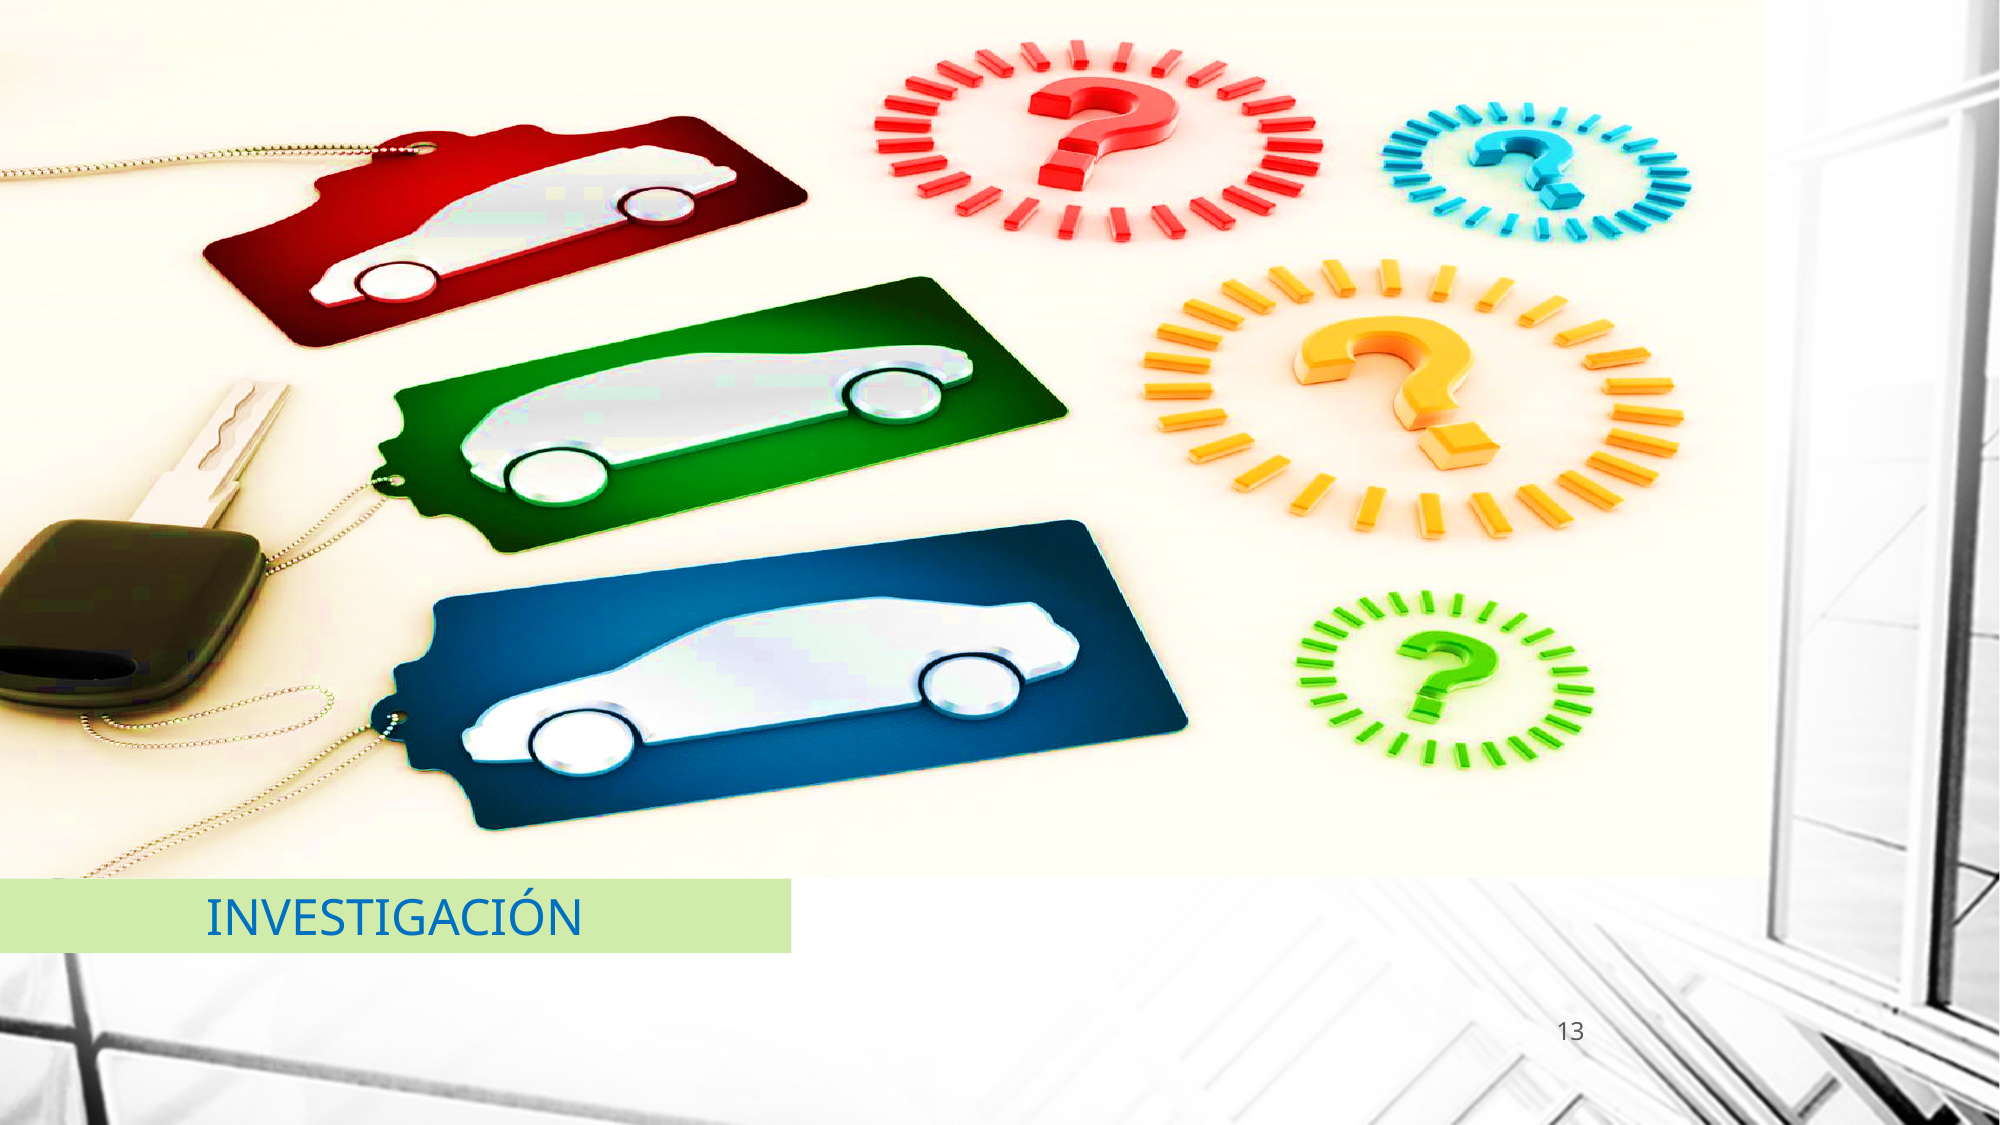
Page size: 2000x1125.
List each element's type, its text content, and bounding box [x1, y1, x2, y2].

slide_number 13 [1399, 1009, 1600, 1055]
picture [0, 0, 2000, 1125]
text_box INVESTIGACIÓN [0, 878, 792, 954]
